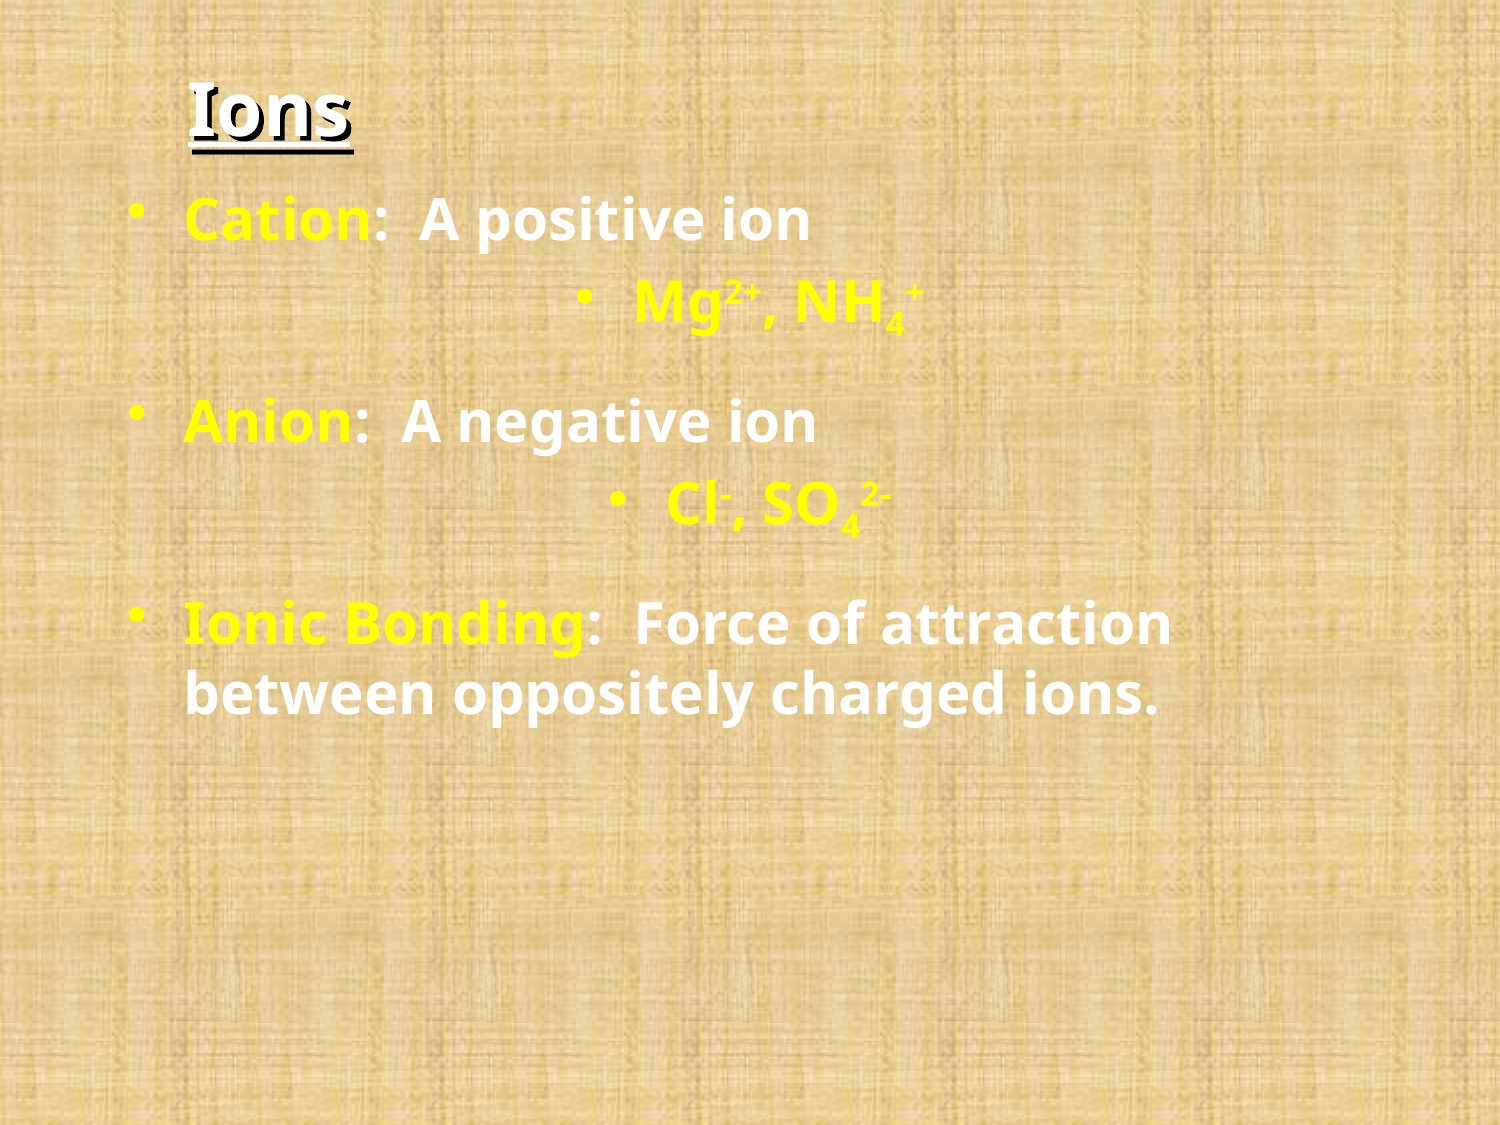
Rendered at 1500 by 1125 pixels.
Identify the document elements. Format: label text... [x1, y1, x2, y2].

title Ions [87, 49, 451, 163]
list Cation: A positive ion Mg2+, NH4+ Anion: A negative ion Cl-, SO42- Ionic Bonding: Force of attraction between oppositely charged ions. [112, 174, 1388, 851]
picture [0, 0, 1500, 1125]
